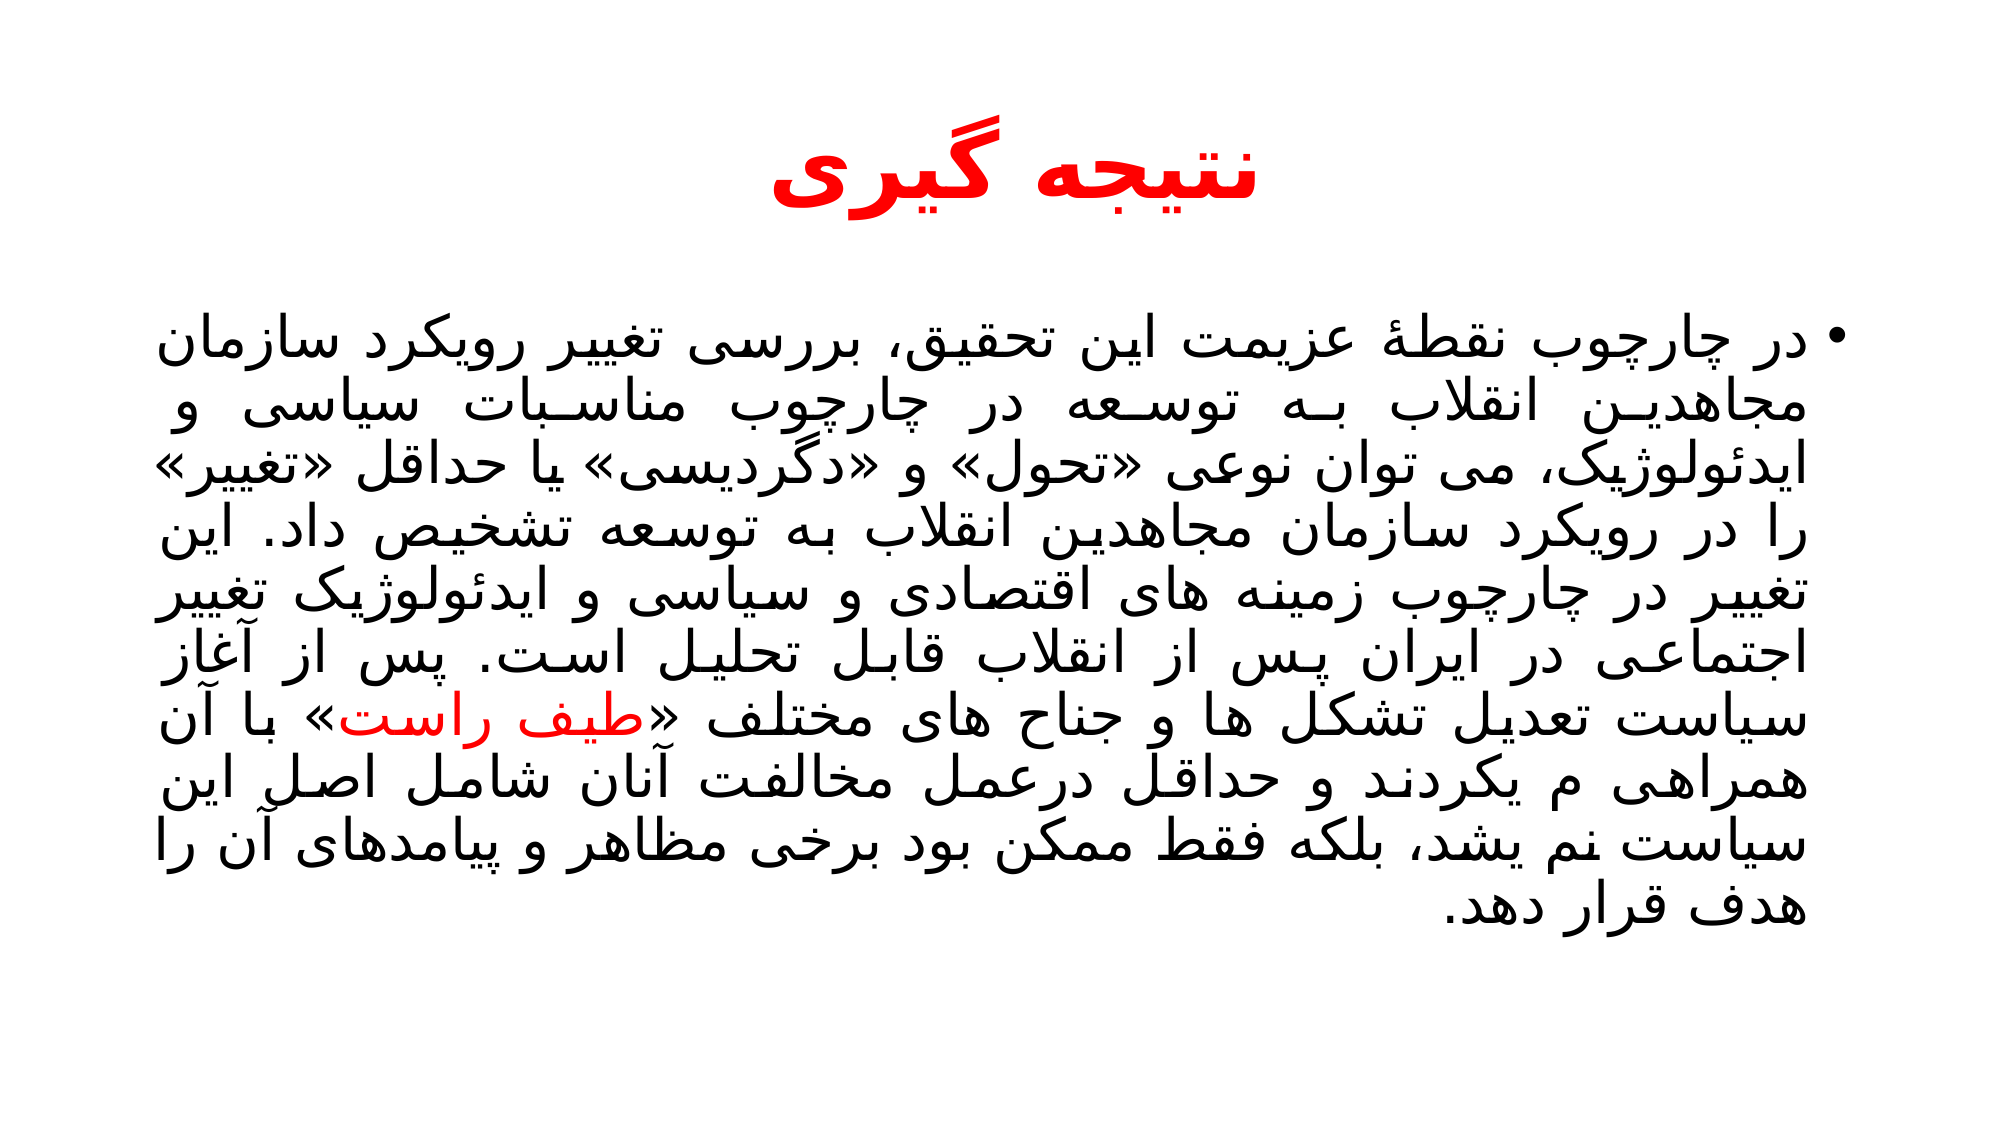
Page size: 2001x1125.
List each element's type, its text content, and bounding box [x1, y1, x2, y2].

list در چارچوب نقطۀ عزیمت این تحقیق، بررسی تغییر رویکرد سازمان مجاهدین انقلاب به توسعه در چارچوب مناسبات سیاسی و ایدئولوژیک، می توان نوعی «تحول» و «دگردیسی» یا حداقل «تغییر» را در رویکرد سازمان مجاهدین انقلاب به توسعه تشخیص داد. این تغییر در چارچوب زمینه های اقتصادی و سیاسی و ایدئولوژیک تغییر اجتماعی در ایران پس از انقلاب قابل تحلیل است. پس از آغاز سیاست تعدیل تشکل ها و جناح های مختلف «طیف راست» با آن همراهی م یکردند و حداقل درعمل مخالفت آنان شامل اصل این سیاست نم یشد، بلکه فقط ممکن بود برخی مظاهر و پیامدهای آن را هدف قرار دهد. [137, 299, 1863, 1014]
title نتیجه گیری [137, 59, 1863, 278]
